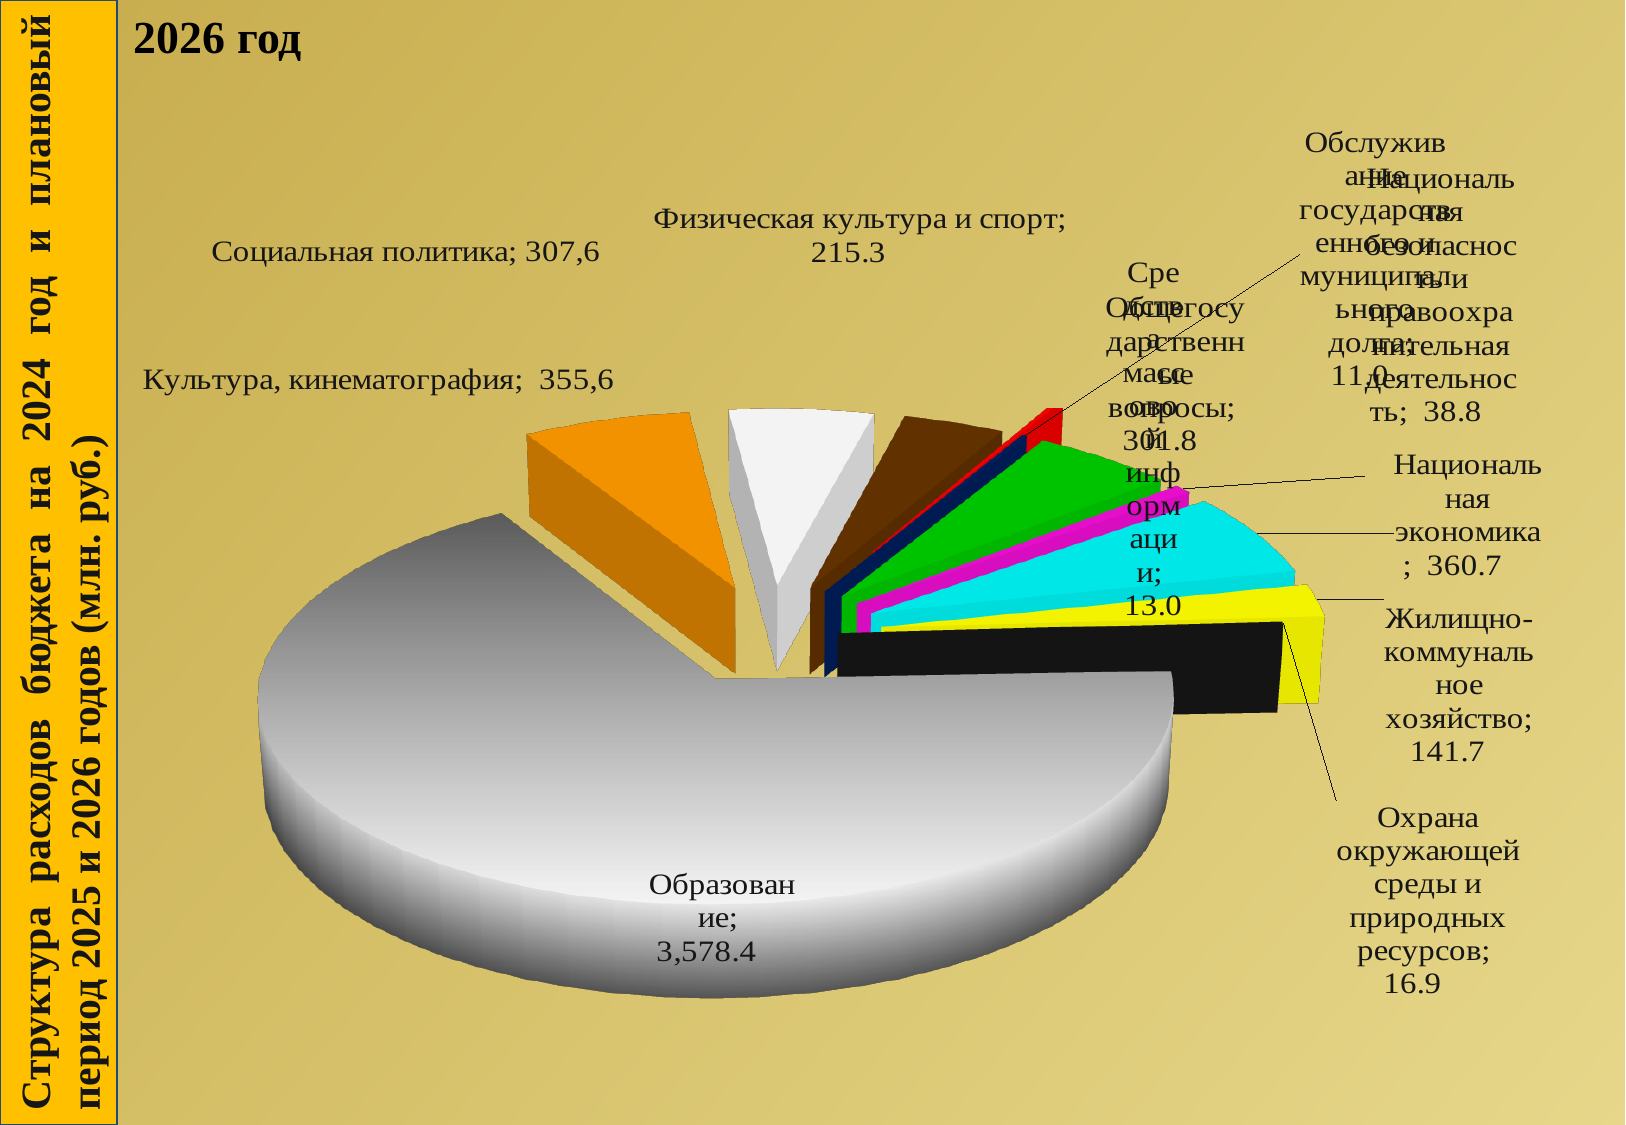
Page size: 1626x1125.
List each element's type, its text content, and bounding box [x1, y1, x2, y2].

text_box Структура расходов бюджета на 2024 год и плановый период 2025 и 2026 годов (млн. руб.) [0, 0, 117, 1125]
chart [118, 0, 1625, 1125]
